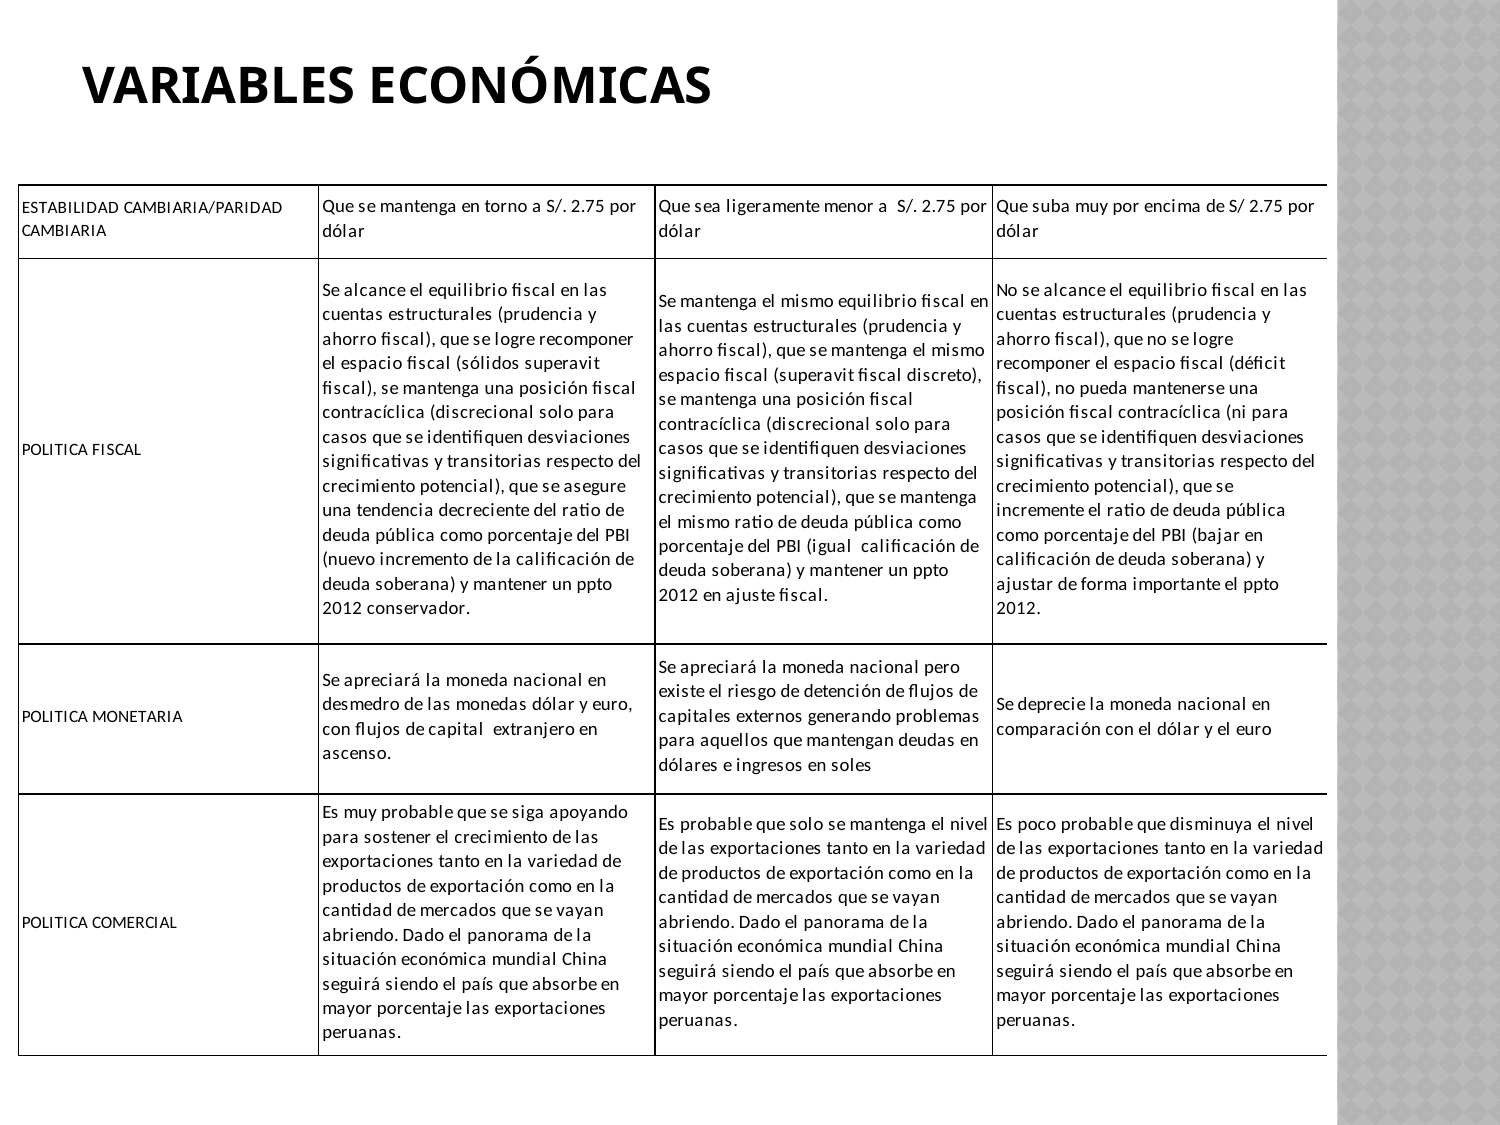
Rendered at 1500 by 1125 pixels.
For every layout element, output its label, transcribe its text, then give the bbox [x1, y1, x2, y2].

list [17, 184, 1329, 1058]
title Variables económicas [75, 52, 1263, 114]
